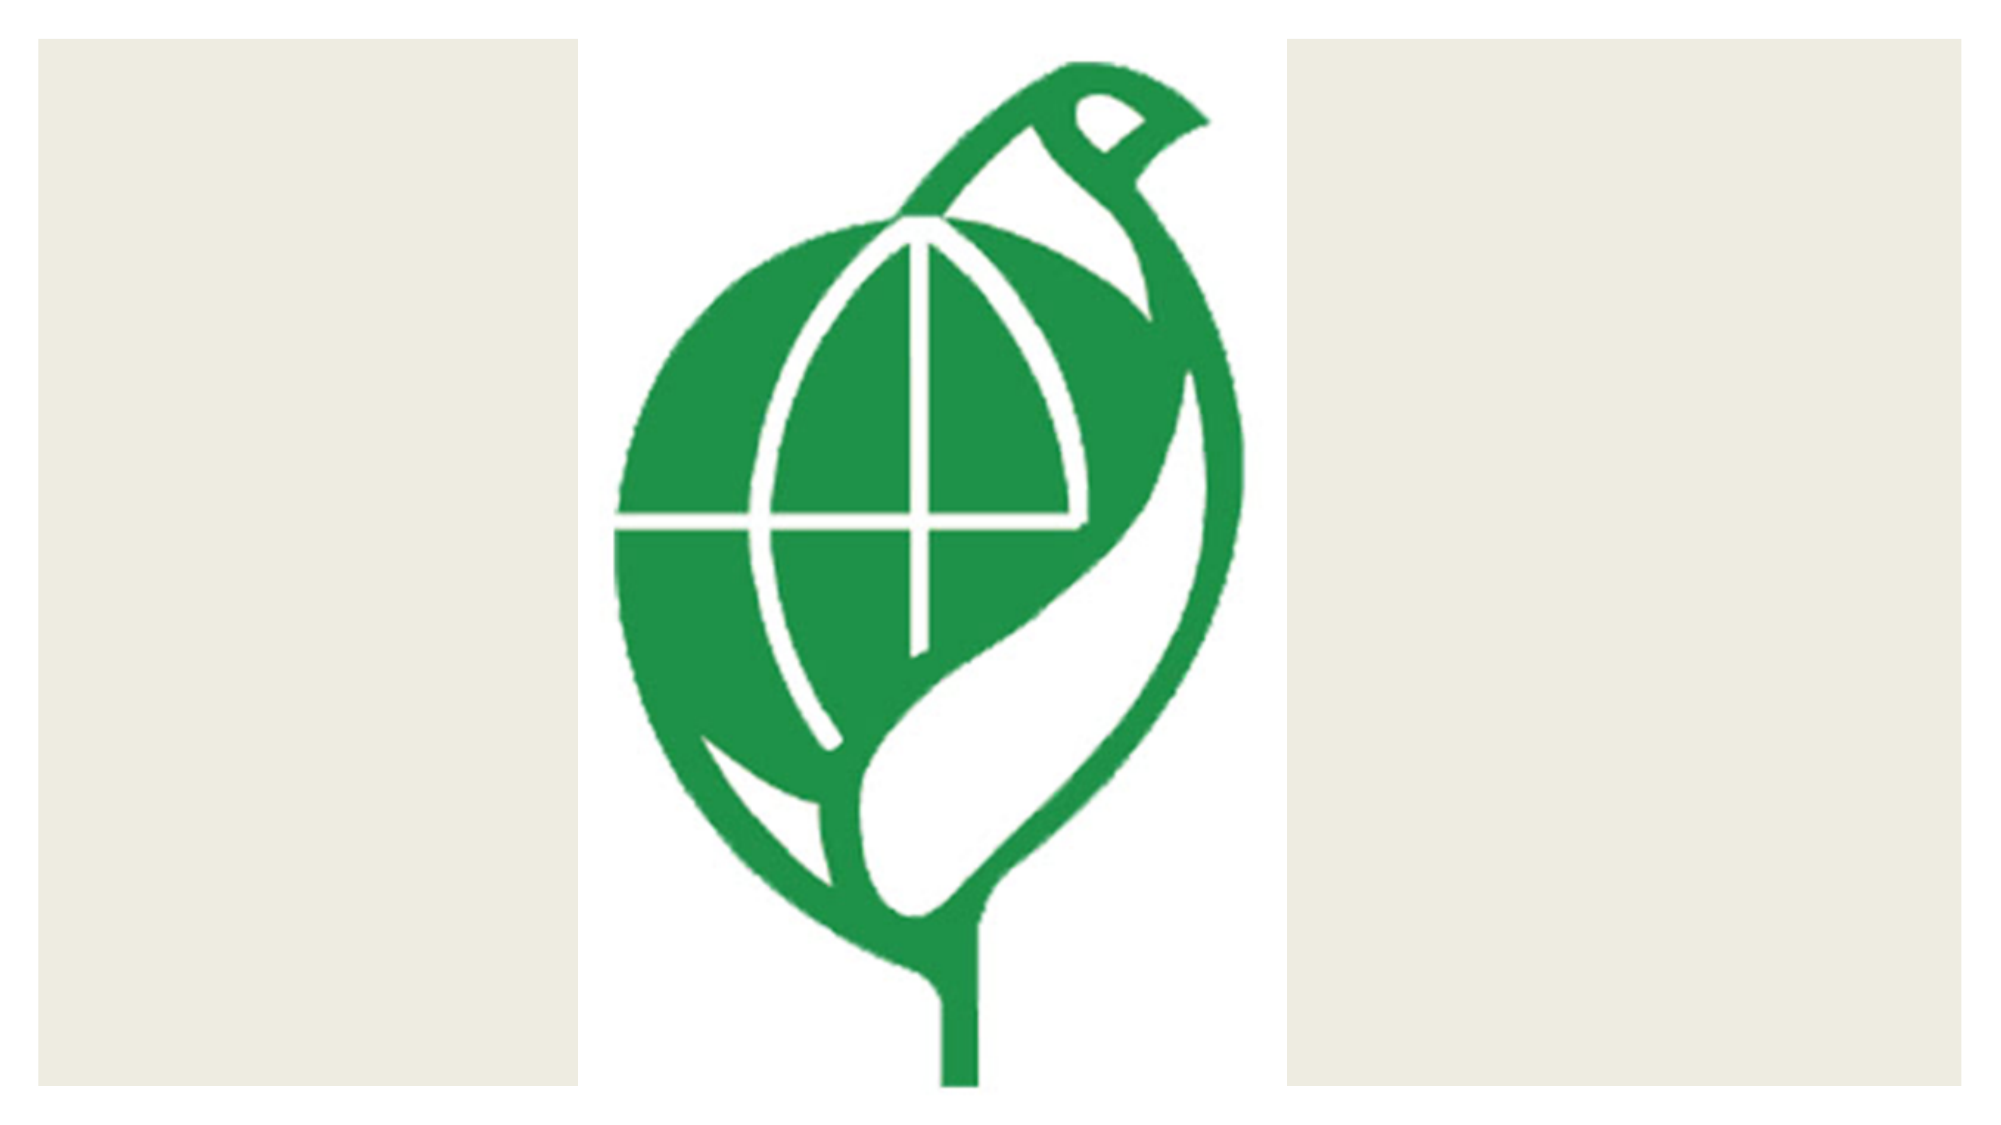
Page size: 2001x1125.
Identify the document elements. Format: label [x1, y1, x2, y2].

picture [578, 17, 1287, 1110]
